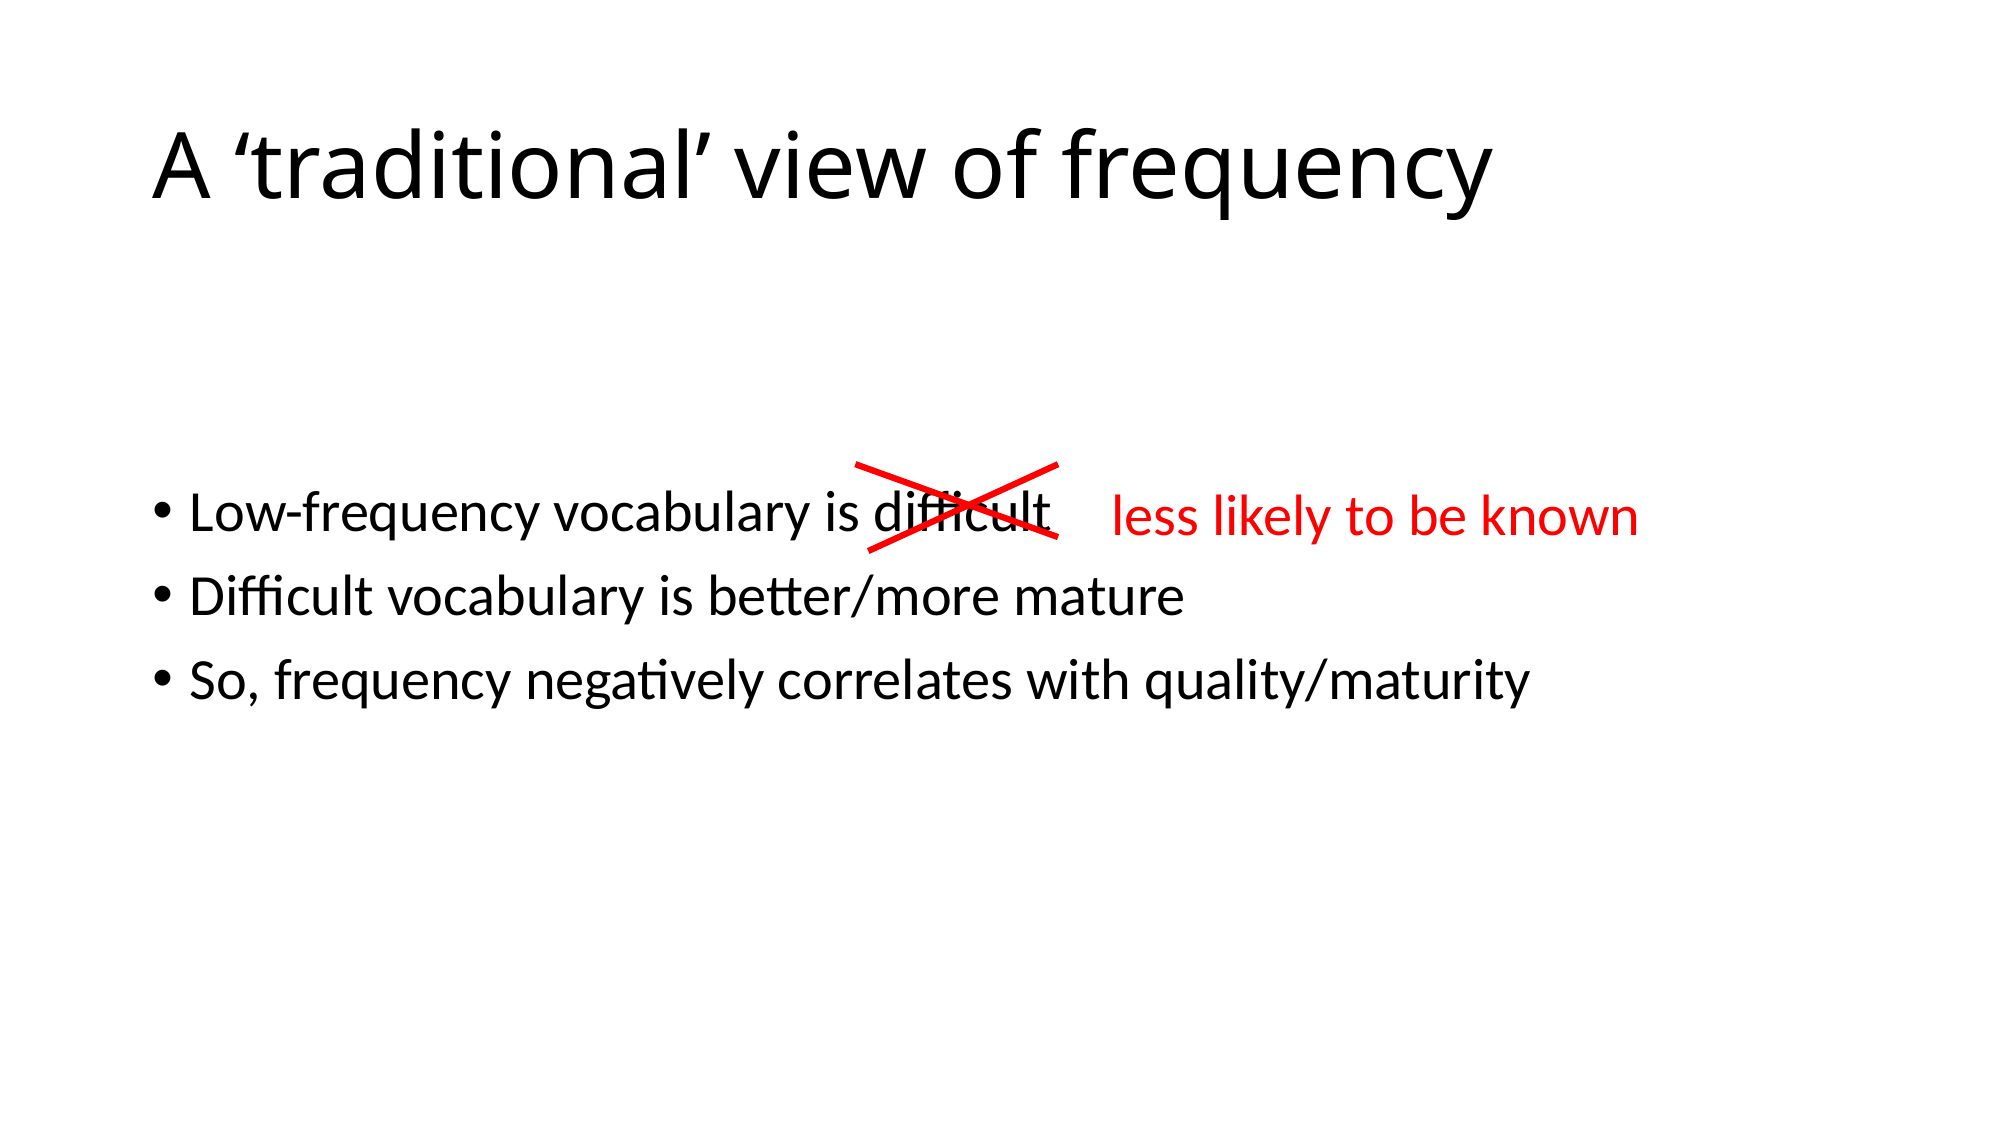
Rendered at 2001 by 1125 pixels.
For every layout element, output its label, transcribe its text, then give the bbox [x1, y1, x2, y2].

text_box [855, 464, 868, 538]
title A ‘traditional’ view of frequency [137, 59, 1863, 278]
list Low-frequency vocabulary is difficult Difficult vocabulary is better/more mature So, frequency negatively correlates with quality/maturity [137, 299, 1863, 1014]
text_box less likely to be known [1096, 469, 1677, 555]
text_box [868, 464, 1059, 552]
